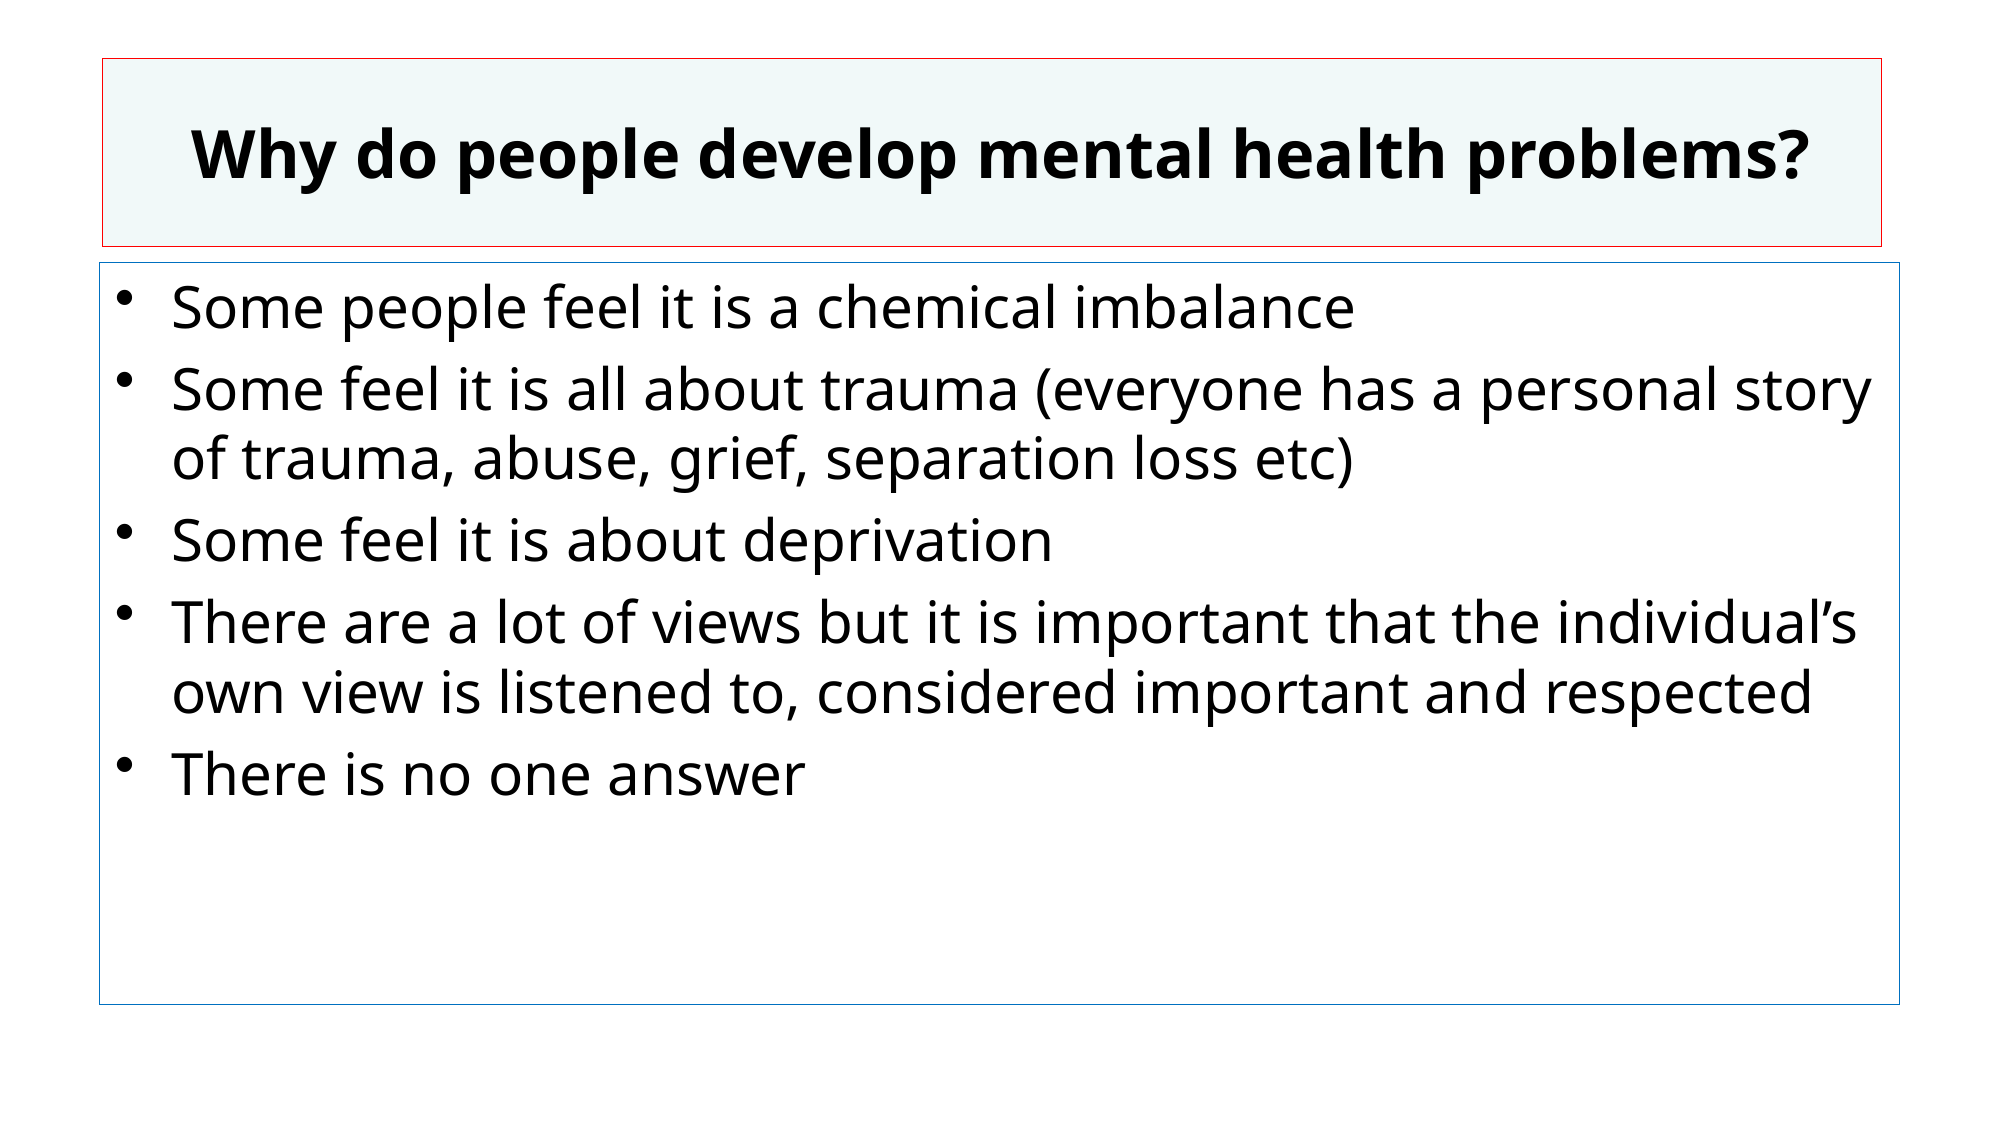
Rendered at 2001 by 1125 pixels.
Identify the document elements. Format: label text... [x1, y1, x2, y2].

title Why do people develop mental health problems? [102, 58, 1882, 247]
list Some people feel it is a chemical imbalance Some feel it is all about trauma (everyone has a personal story of trauma, abuse, grief, separation loss etc) Some feel it is about deprivation There are a lot of views but it is important that the individual’s own view is listened to, considered important and respected There is no one answer [99, 262, 1900, 1005]
